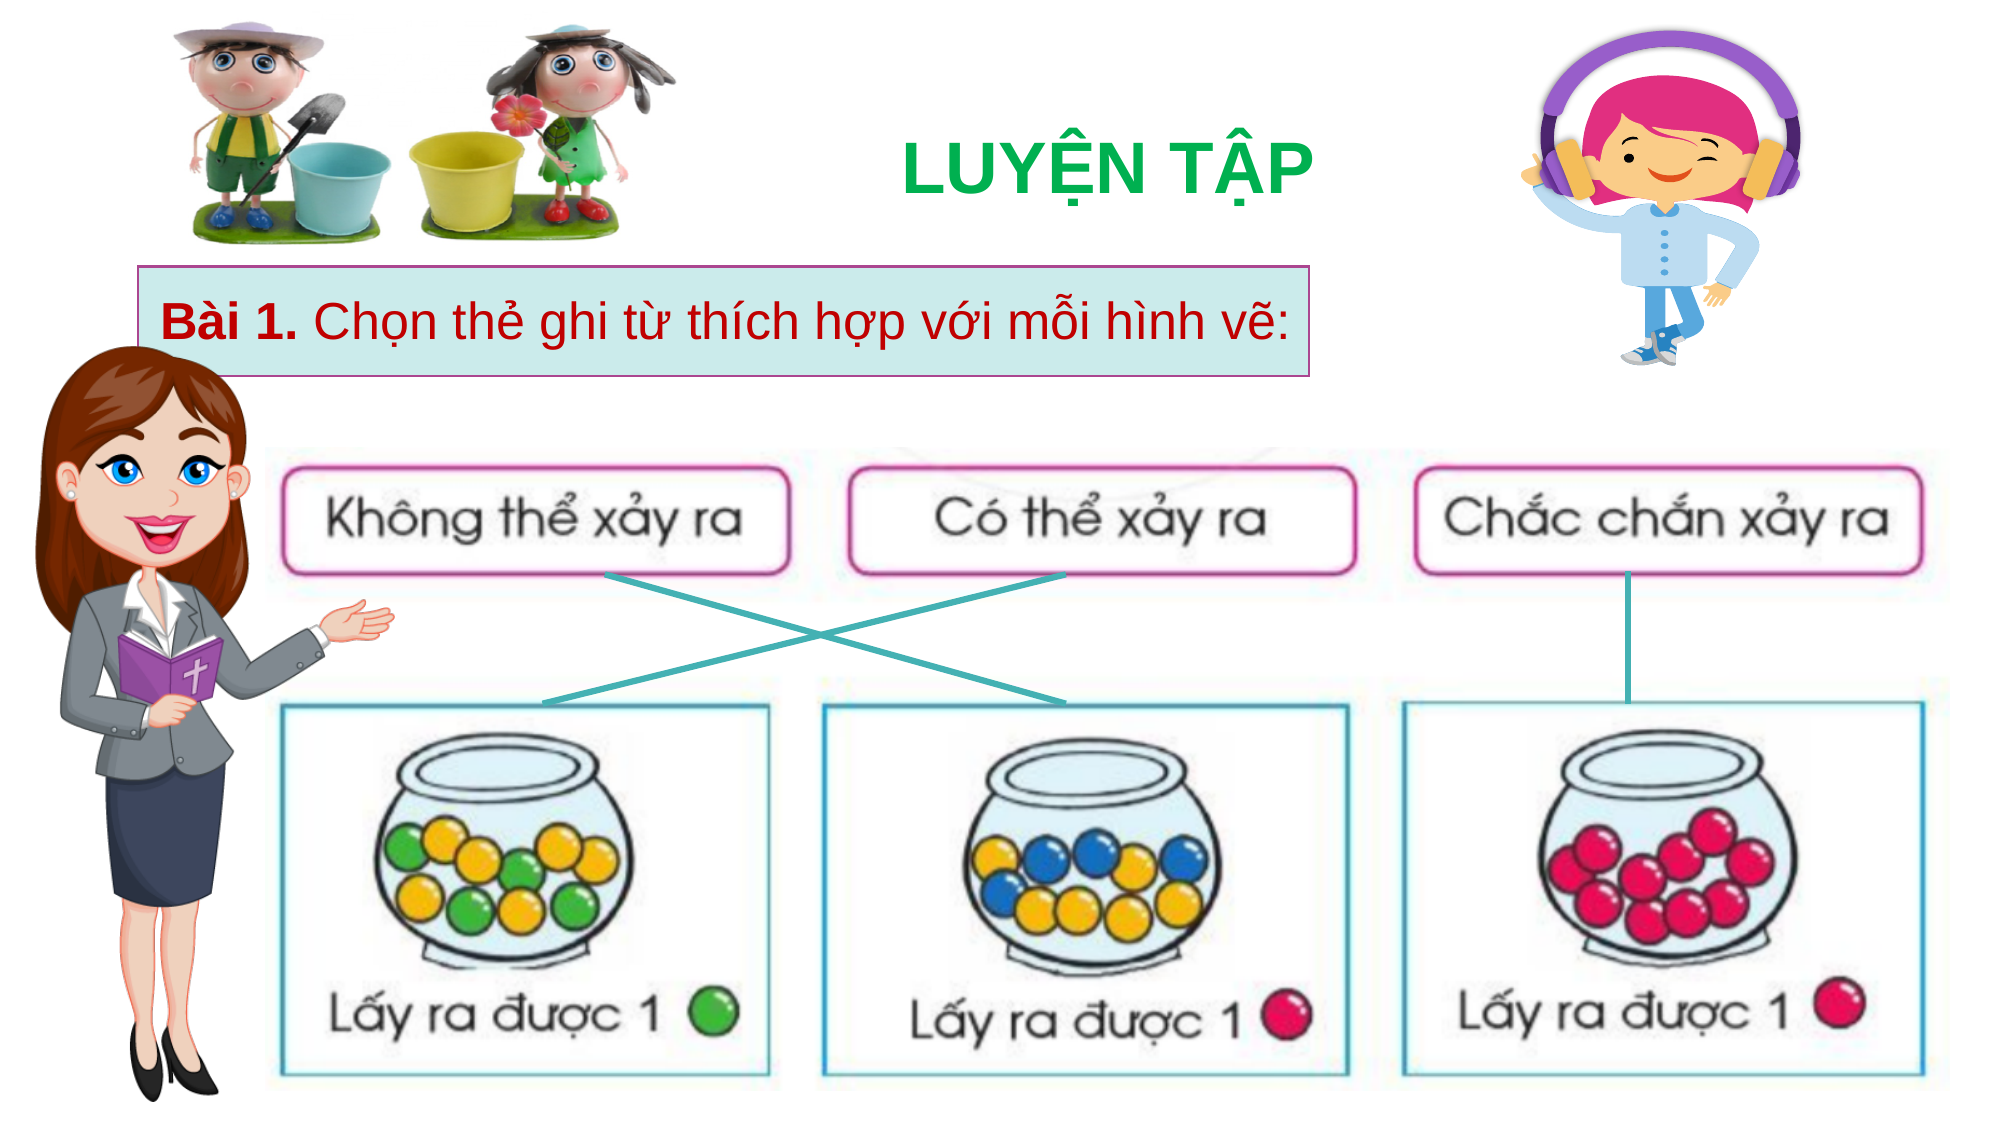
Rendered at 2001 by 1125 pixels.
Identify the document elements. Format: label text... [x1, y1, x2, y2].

text_box LUYỆN TẬP [886, 112, 1425, 216]
text_box [137, 265, 1310, 280]
picture [32, 344, 1950, 1102]
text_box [542, 574, 1066, 704]
text_box Bài 1. Chọn thẻ ghi từ thích hợp với mỗi hình vẽ: [59, 280, 1392, 421]
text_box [1520, 30, 1802, 366]
picture [165, 11, 678, 245]
